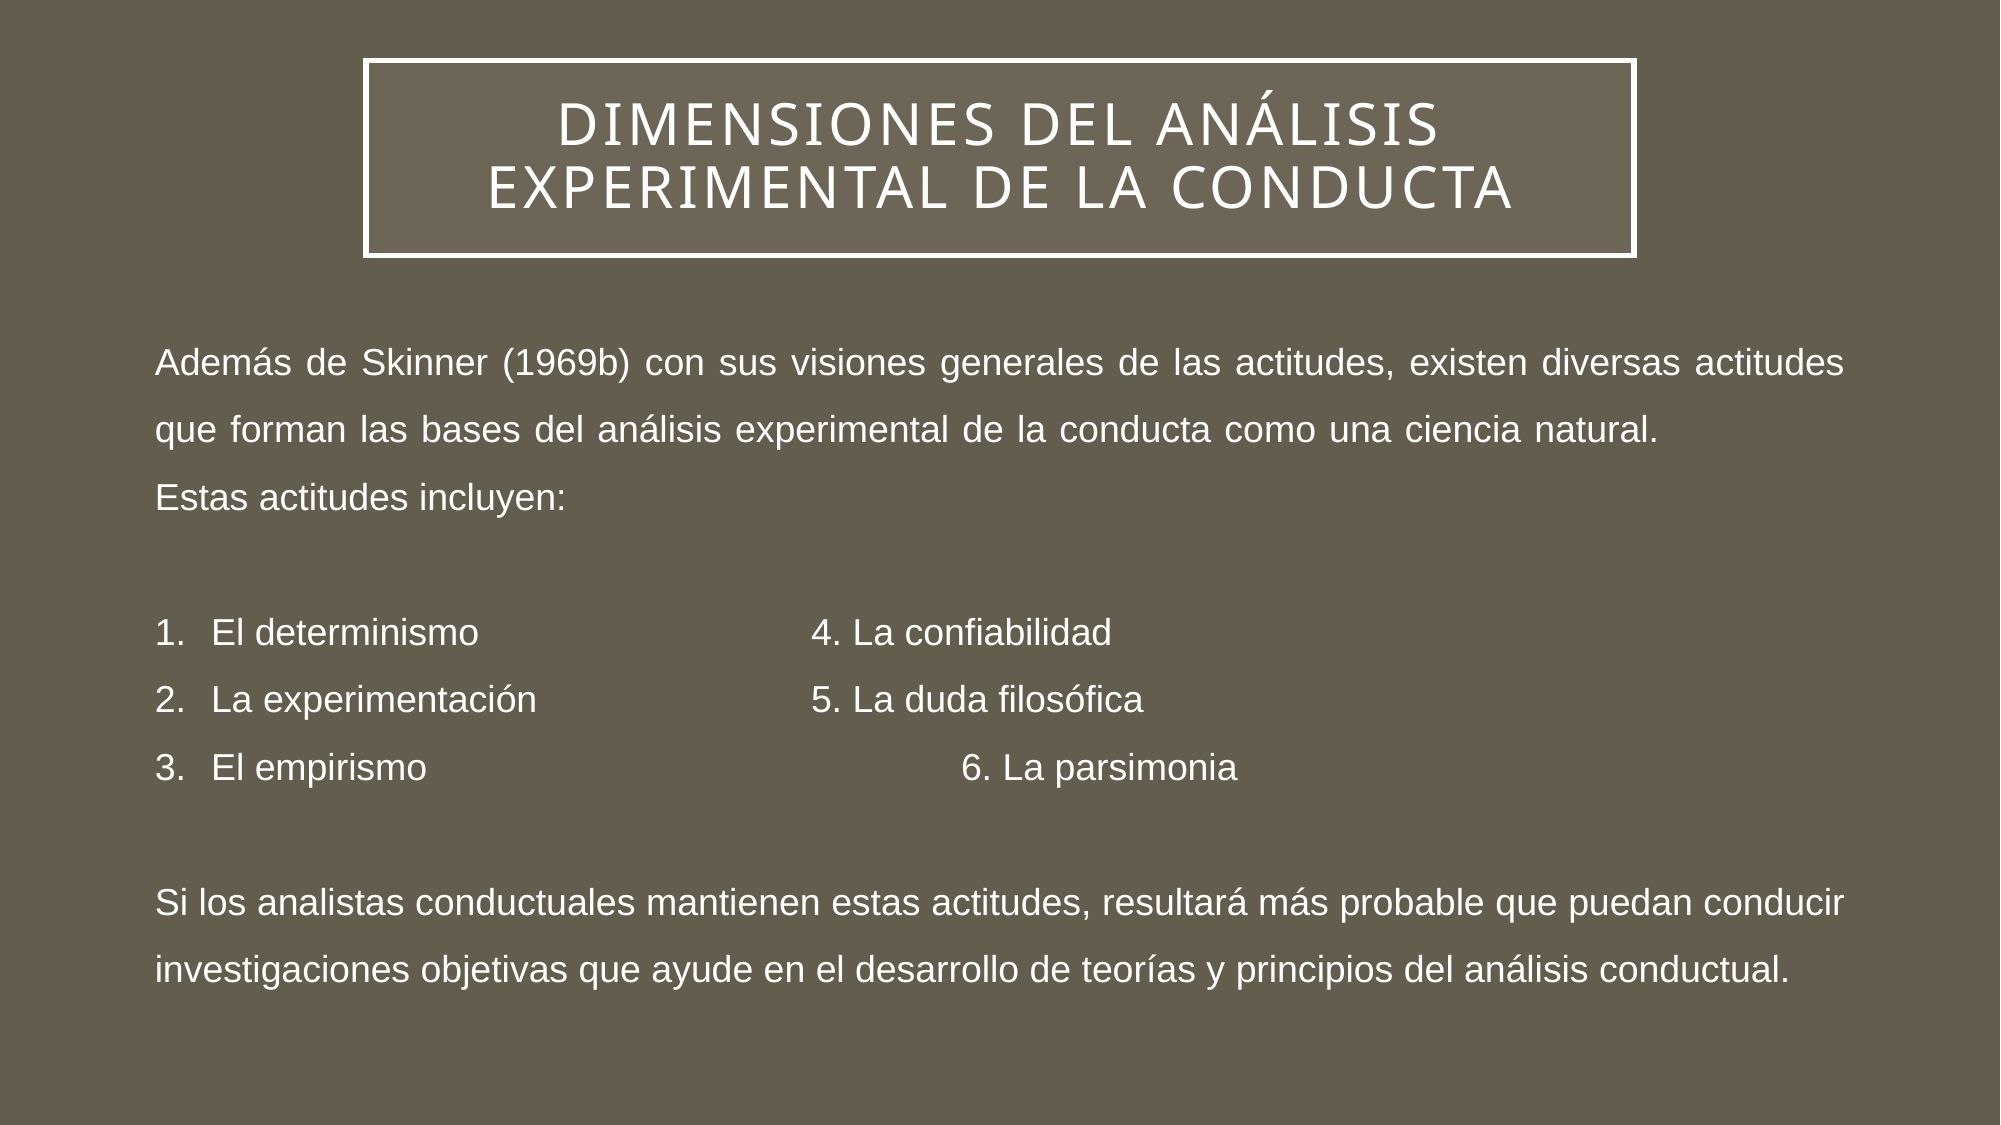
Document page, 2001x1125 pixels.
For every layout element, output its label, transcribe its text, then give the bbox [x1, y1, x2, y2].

text_box Además de Skinner (1969b) con sus visiones generales de las actitudes, existen diversas actitudes que forman las bases del análisis experimental de la conducta como una ciencia natural. Estas actitudes incluyen: El determinismo 4. La confiabilidad La experimentación 5. La duda filosófica El empirismo 6. La parsimonia Si los analistas conductuales mantienen estas actitudes, resultará más probable que puedan conducir investigaciones objetivas que ayude en el desarrollo de teorías y principios del análisis conductual. [140, 307, 1860, 998]
title Dimensiones del análisis experimental de la conducta [363, 58, 1637, 258]
